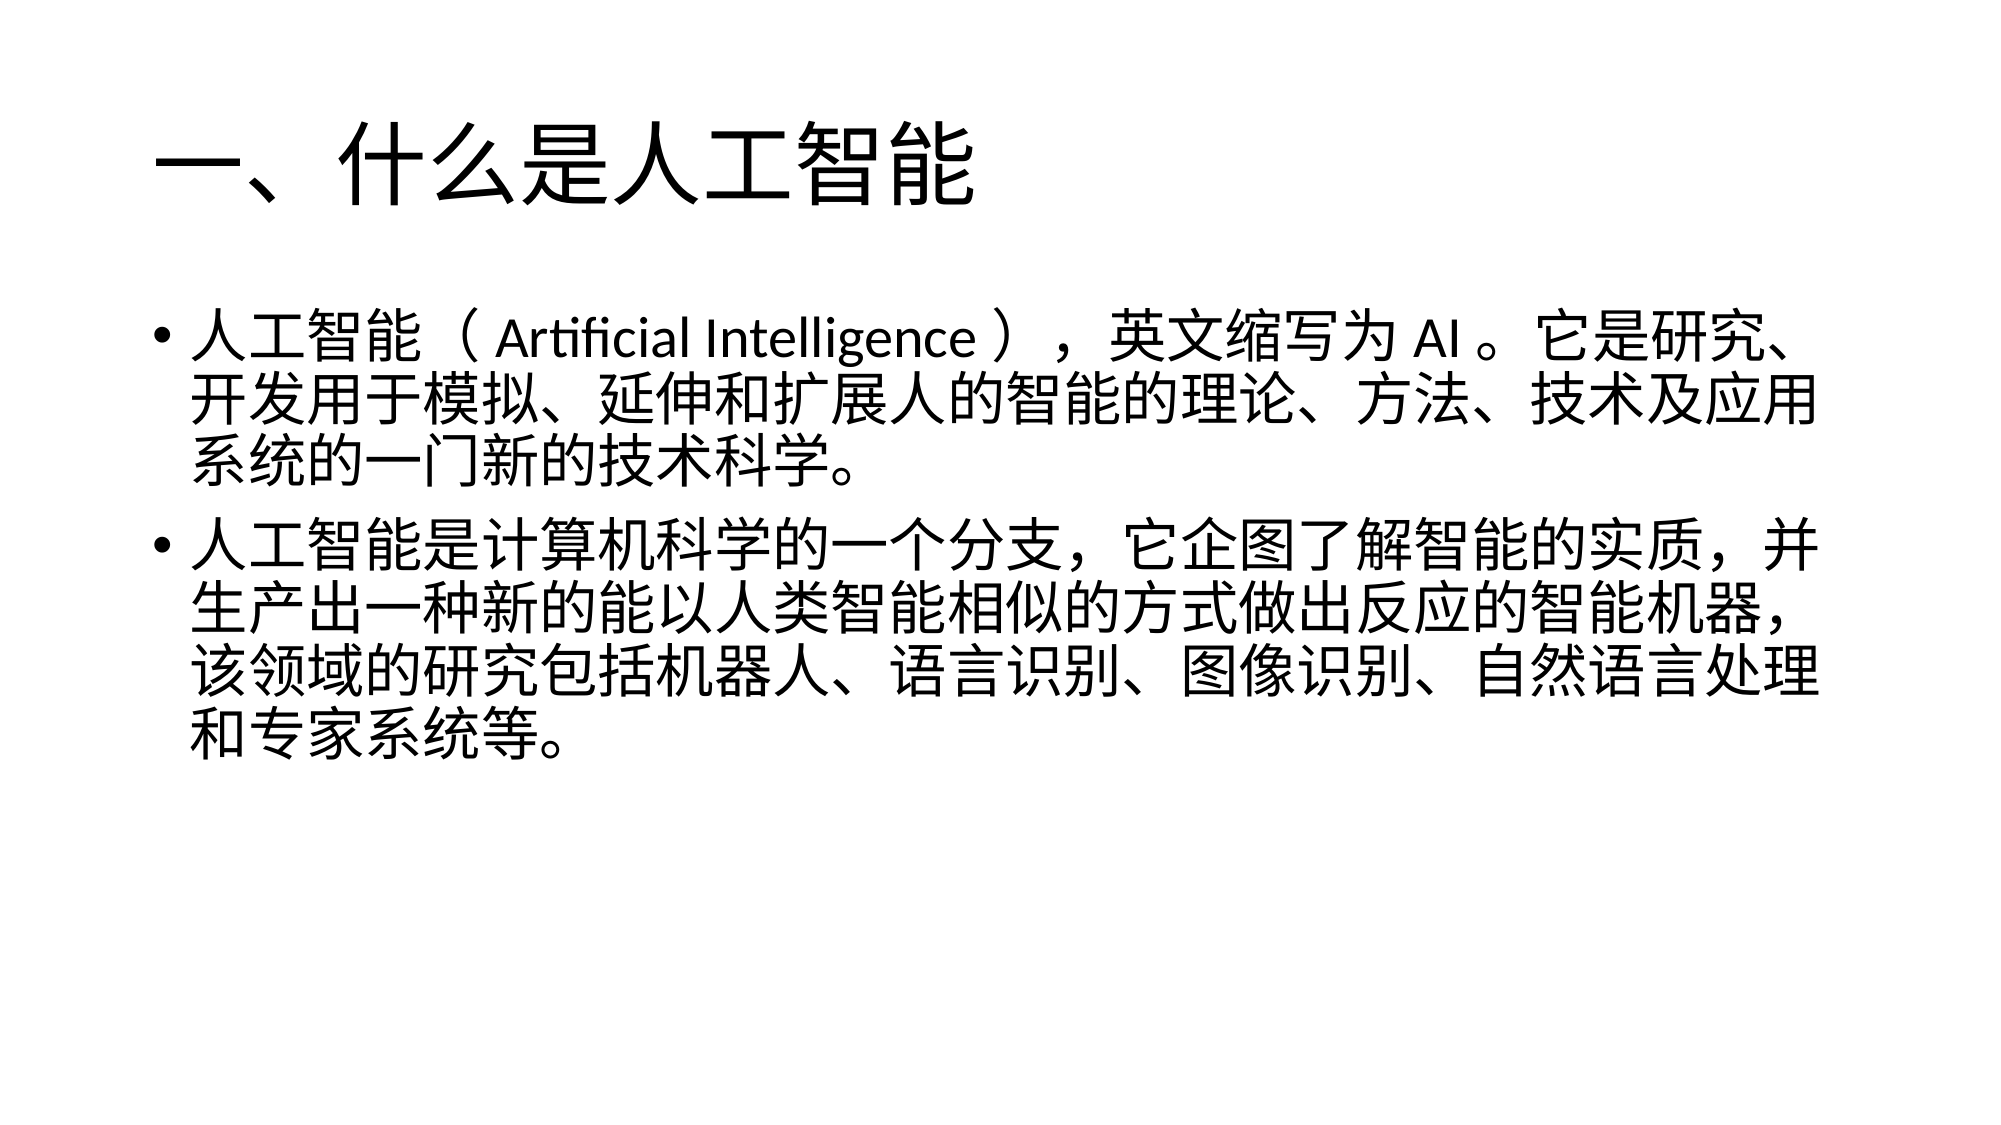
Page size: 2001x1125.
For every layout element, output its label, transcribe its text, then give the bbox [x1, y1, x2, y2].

list 人工智能（Artificial Intelligence），英文缩写为AI。它是研究、开发用于模拟、延伸和扩展人的智能的理论、方法、技术及应用系统的一门新的技术科学。 人工智能是计算机科学的一个分支，它企图了解智能的实质，并生产出一种新的能以人类智能相似的方式做出反应的智能机器，该领域的研究包括机器人、语言识别、图像识别、自然语言处理和专家系统等。 [137, 299, 1863, 1014]
title 一、什么是人工智能 [137, 59, 1863, 278]
